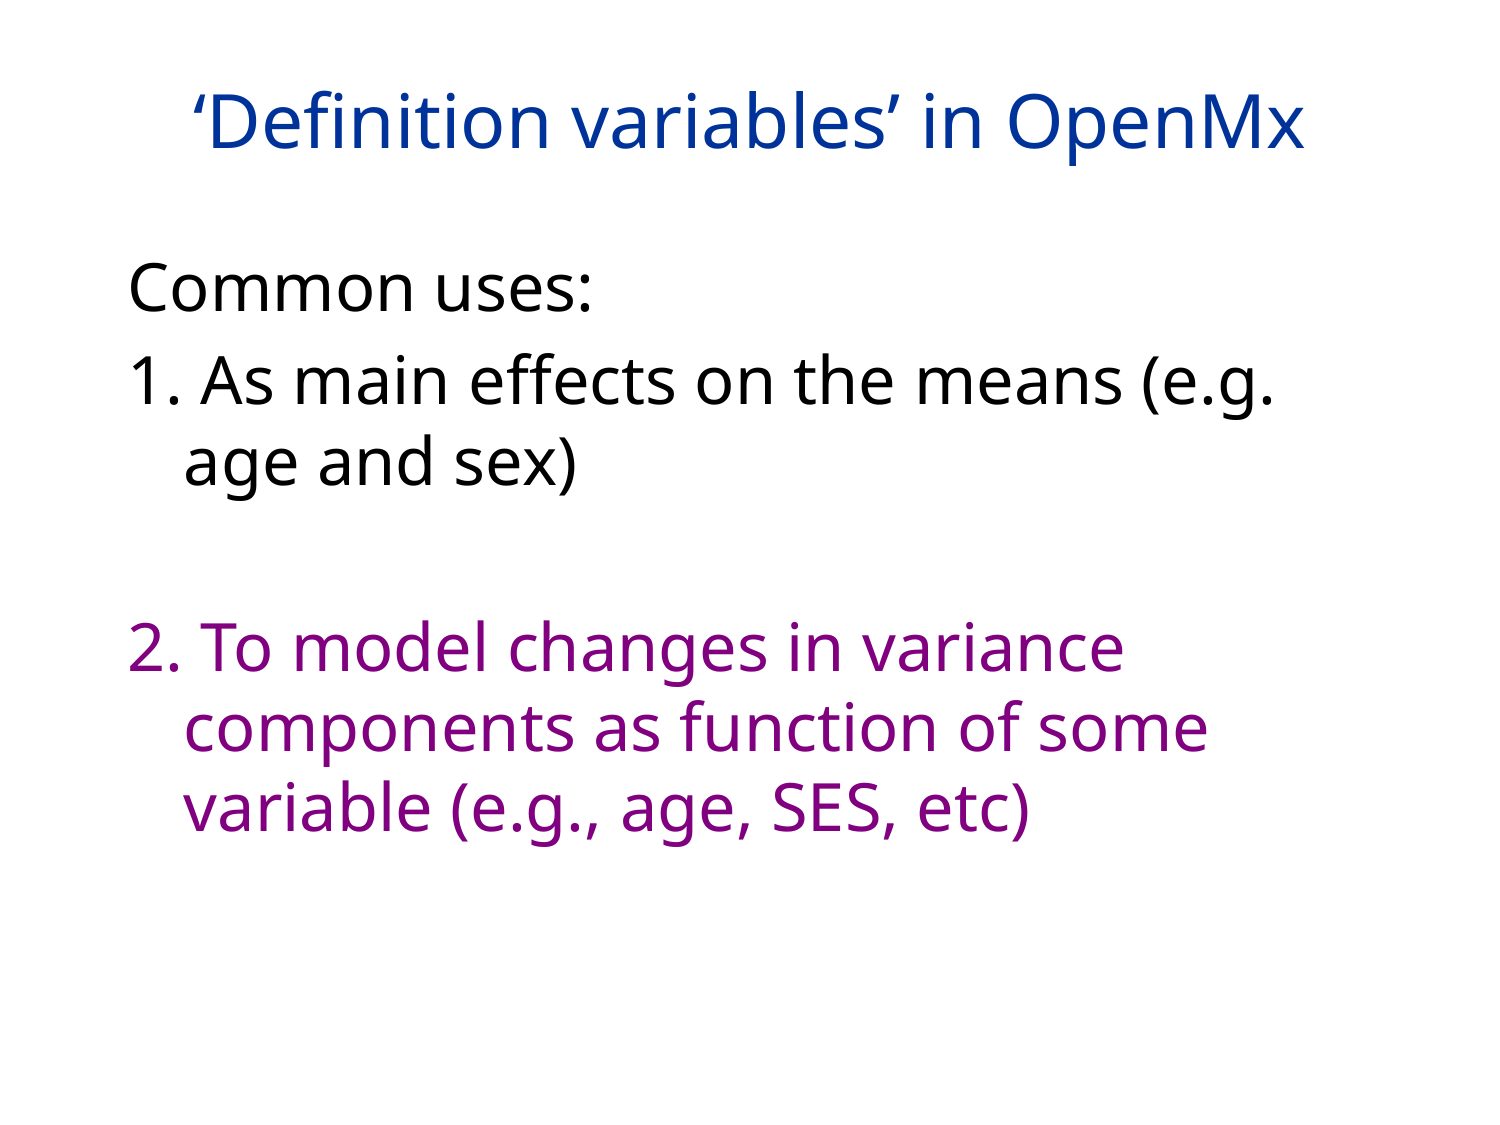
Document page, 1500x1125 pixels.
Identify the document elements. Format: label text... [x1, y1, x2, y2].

title ‘Definition variables’ in OpenMx [112, 24, 1388, 213]
list Common uses: 1. As main effects on the means (e.g. age and sex) 2. To model changes in variance components as function of some variable (e.g., age, SES, etc) [112, 237, 1426, 1001]
